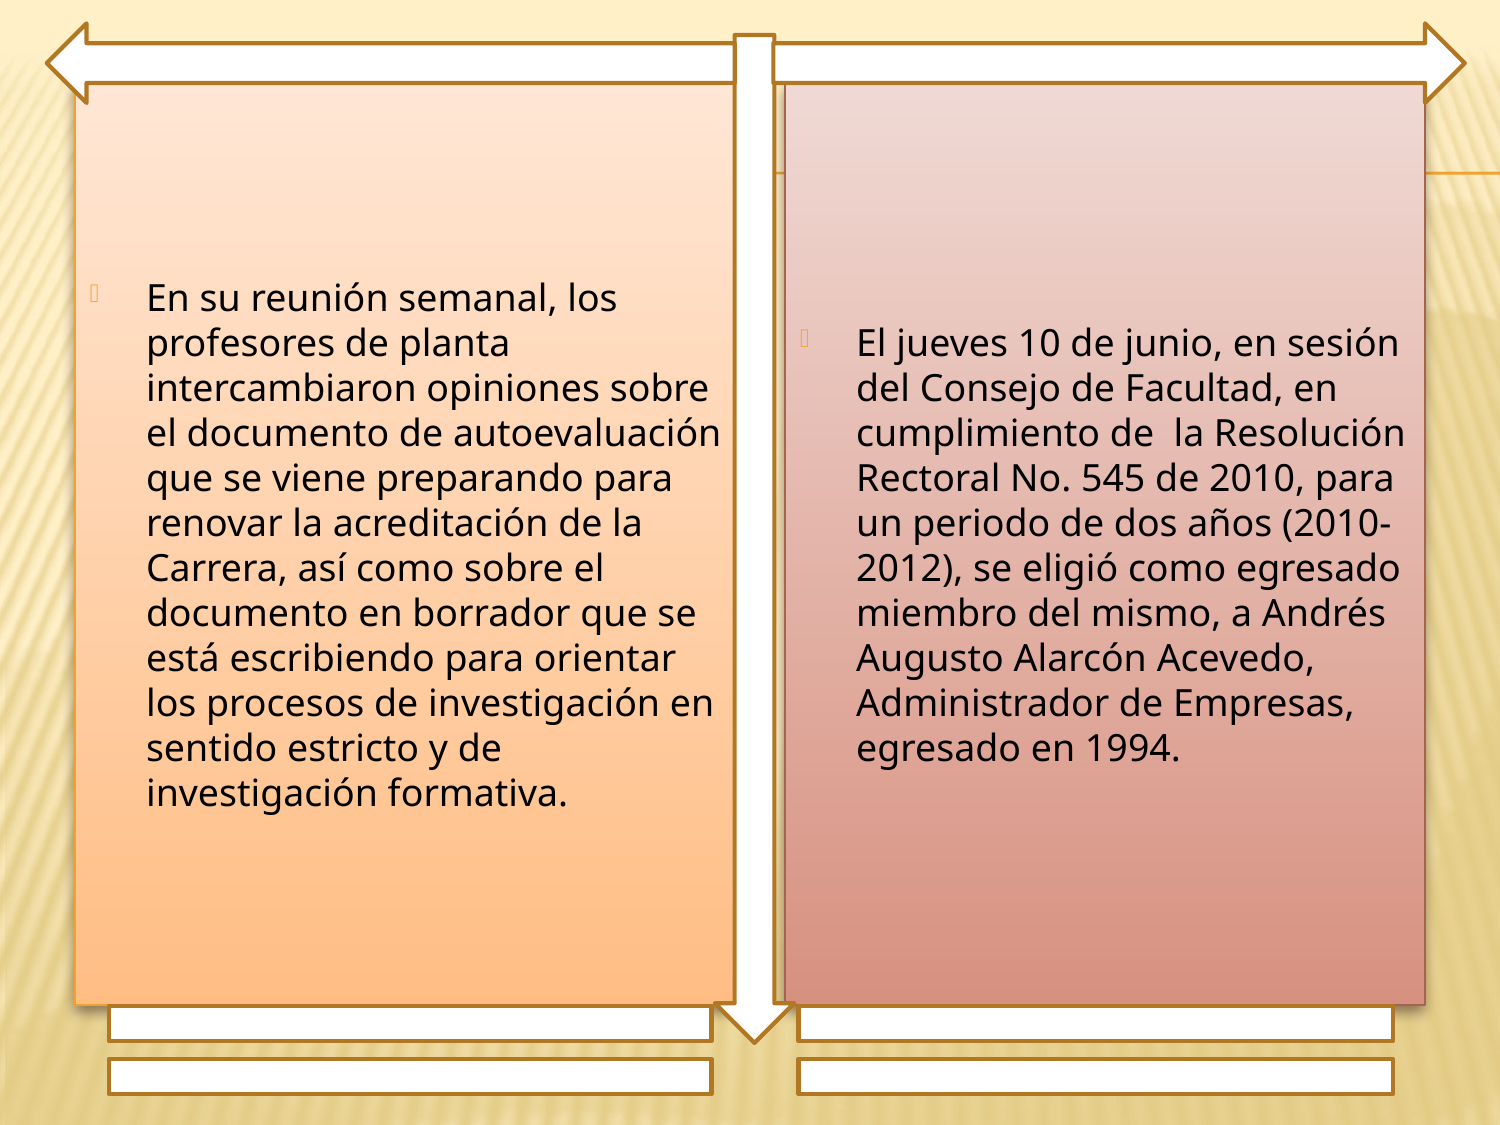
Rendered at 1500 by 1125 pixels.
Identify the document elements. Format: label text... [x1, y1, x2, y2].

text_box [771, 21, 1467, 105]
text_box [107, 1057, 714, 1096]
text_box [44, 21, 737, 105]
text_box [107, 1004, 714, 1043]
text_box [796, 1004, 1395, 1043]
list En su reunión semanal, los profesores de planta intercambiaron opiniones sobre el documento de autoevaluación que se viene preparando para renovar la acreditación de la Carrera, así como sobre el documento en borrador que se está escribiendo para orientar los procesos de investigación en sentido estricto y de investigación formativa. [74, 86, 732, 1006]
list El jueves 10 de junio, en sesión del Consejo de Facultad, en cumplimiento de la Resolución Rectoral No. 545 de 2010, para un periodo de dos años (2010-2012), se eligió como egresado miembro del mismo, a Andrés Augusto Alarcón Acevedo, Administrador de Empresas, egresado en 1994. [784, 86, 1426, 1006]
text_box [796, 1057, 1395, 1096]
text_box [712, 32, 797, 1046]
